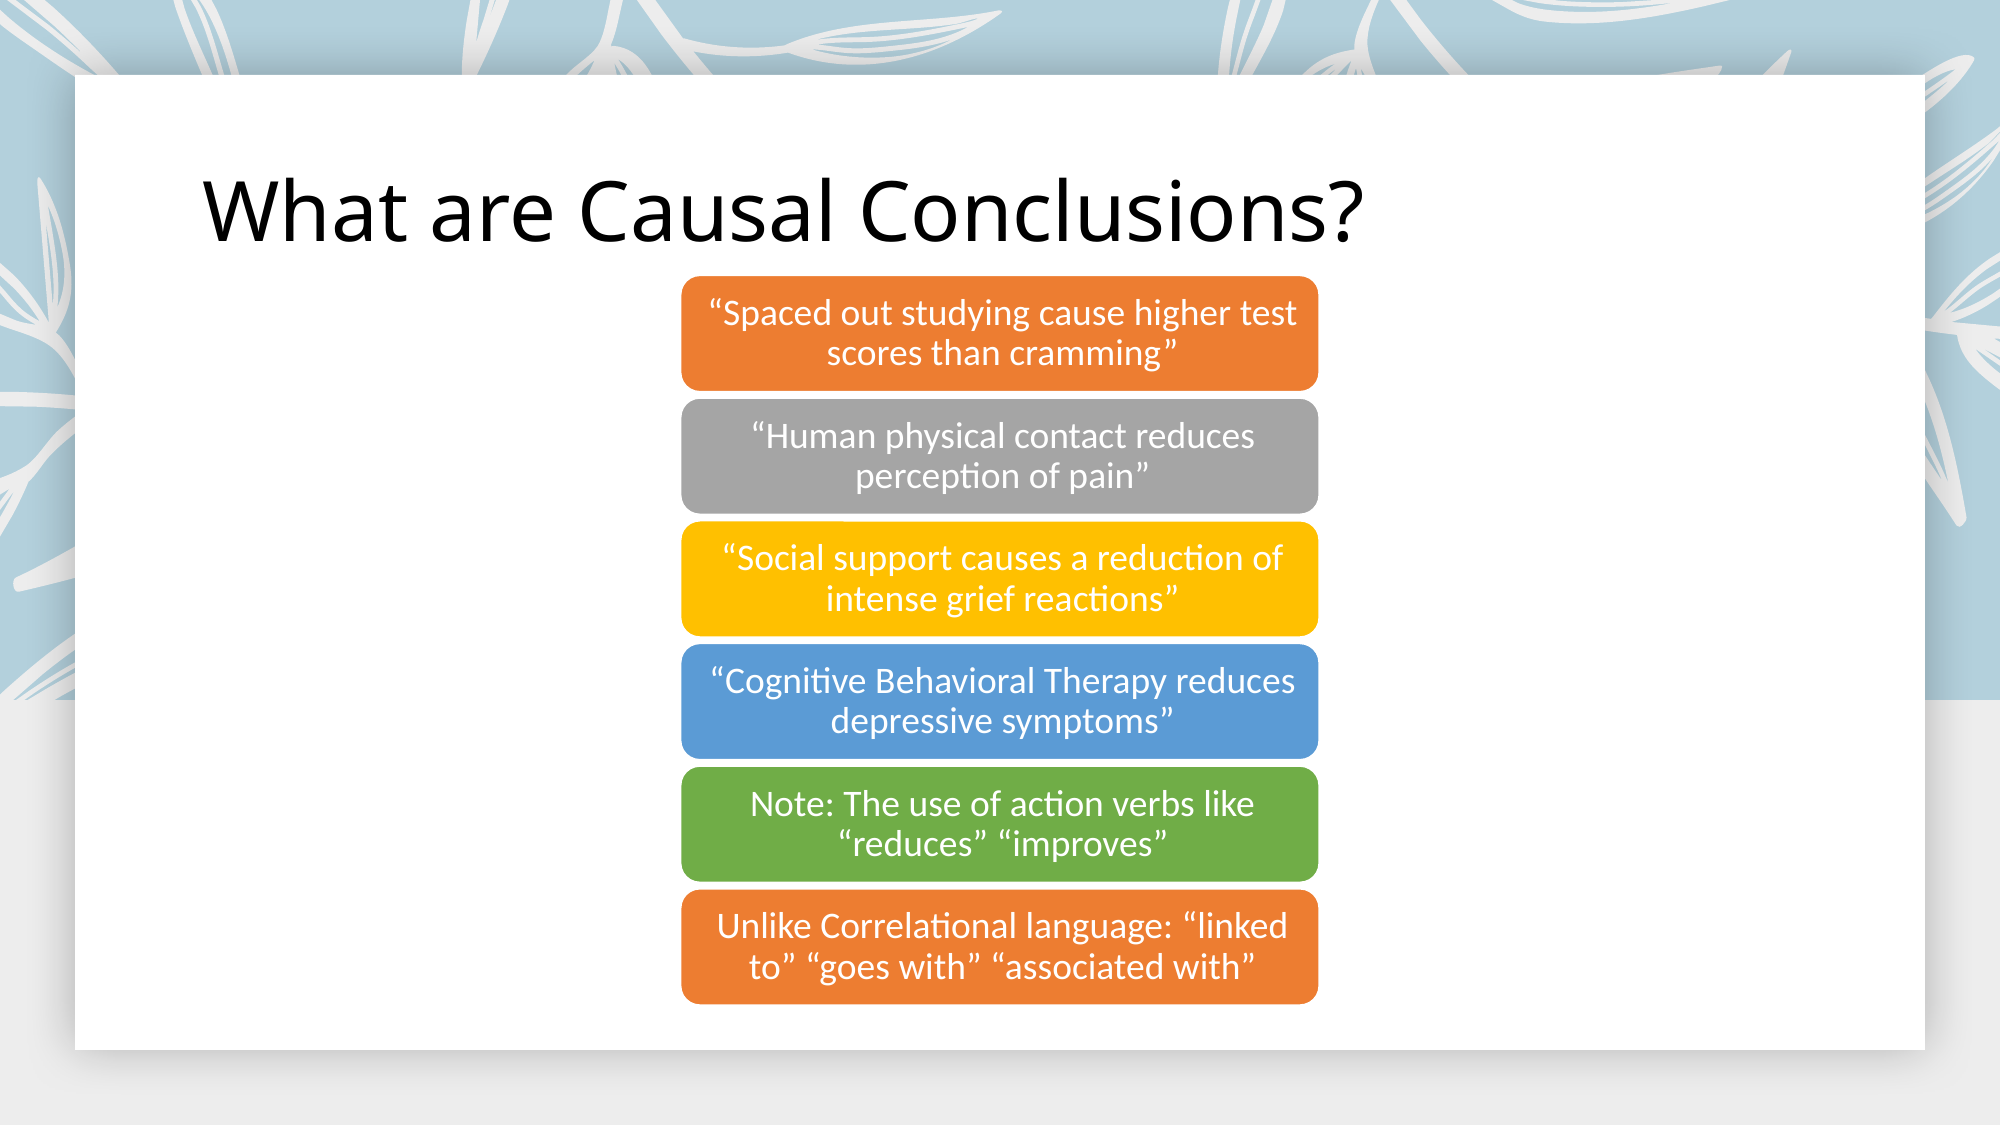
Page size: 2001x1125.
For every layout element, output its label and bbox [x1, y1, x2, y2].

text_box [0, 700, 2000, 1125]
list [112, 274, 1888, 1006]
text_box [74, 700, 1926, 1051]
text_box [0, 0, 2000, 700]
